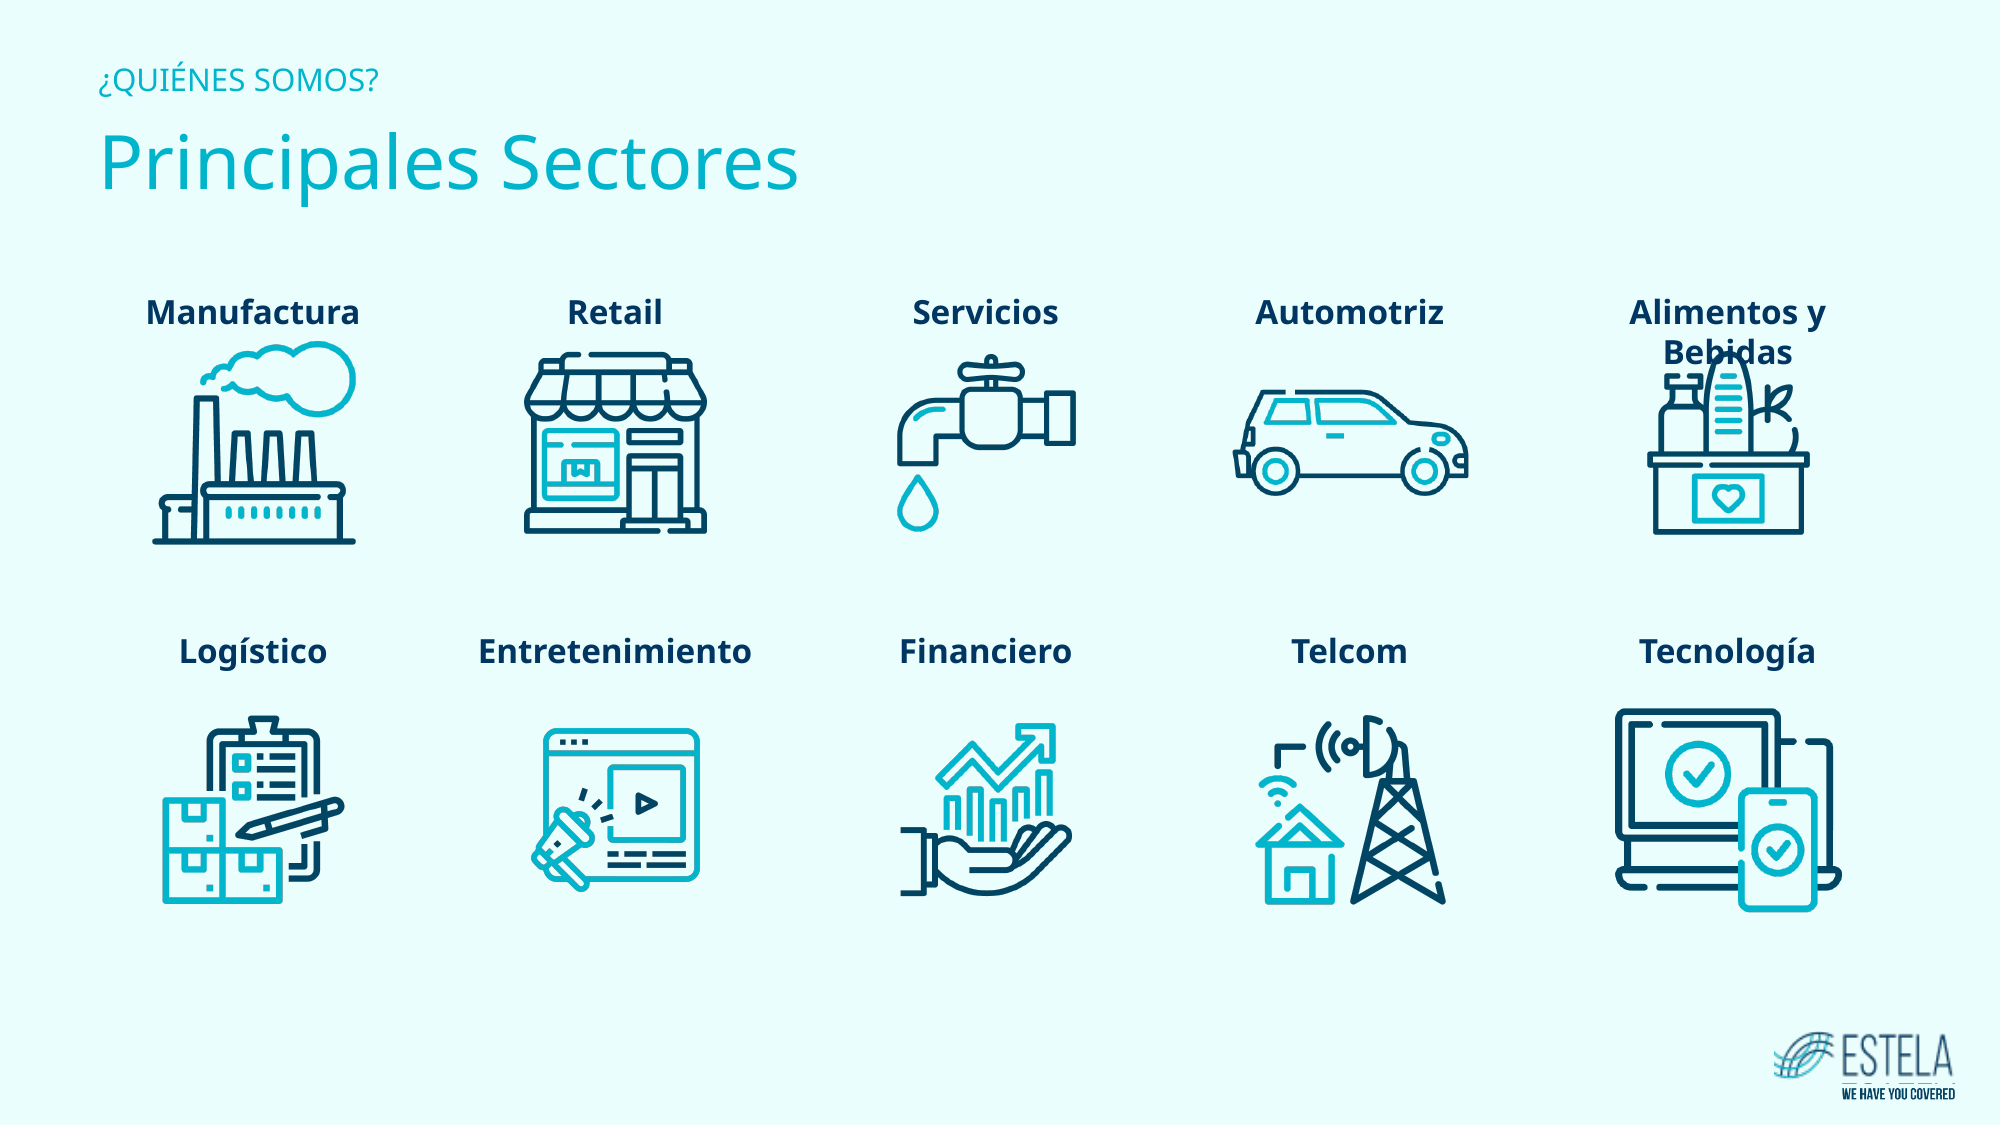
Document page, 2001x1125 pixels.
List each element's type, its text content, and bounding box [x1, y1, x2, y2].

picture [895, 719, 1077, 901]
picture [1228, 320, 1472, 565]
text_box Financiero [842, 622, 1130, 678]
picture [1631, 346, 1824, 539]
text_box ¿QUIÉNES SOMOS? [83, 63, 1084, 105]
picture [519, 346, 712, 539]
text_box Retail [471, 283, 759, 339]
text_box Logístico [109, 622, 397, 678]
text_box Automotriz [1206, 283, 1494, 339]
text_box Manufactura [109, 283, 397, 339]
picture [1608, 690, 1848, 929]
text_box Telcom [1206, 622, 1494, 678]
text_box Alimentos y Bebidas [1551, 283, 1905, 379]
text_box Entretenimiento [457, 622, 773, 678]
picture [1251, 711, 1449, 909]
picture [154, 711, 352, 909]
picture [530, 727, 700, 892]
text_box Servicios [842, 283, 1130, 339]
picture [889, 346, 1082, 539]
picture [1774, 1031, 1954, 1080]
picture [1825, 1082, 1978, 1125]
text_box Tecnología [1577, 622, 1879, 678]
picture [145, 334, 361, 551]
list Principales Sectores [83, 117, 979, 197]
